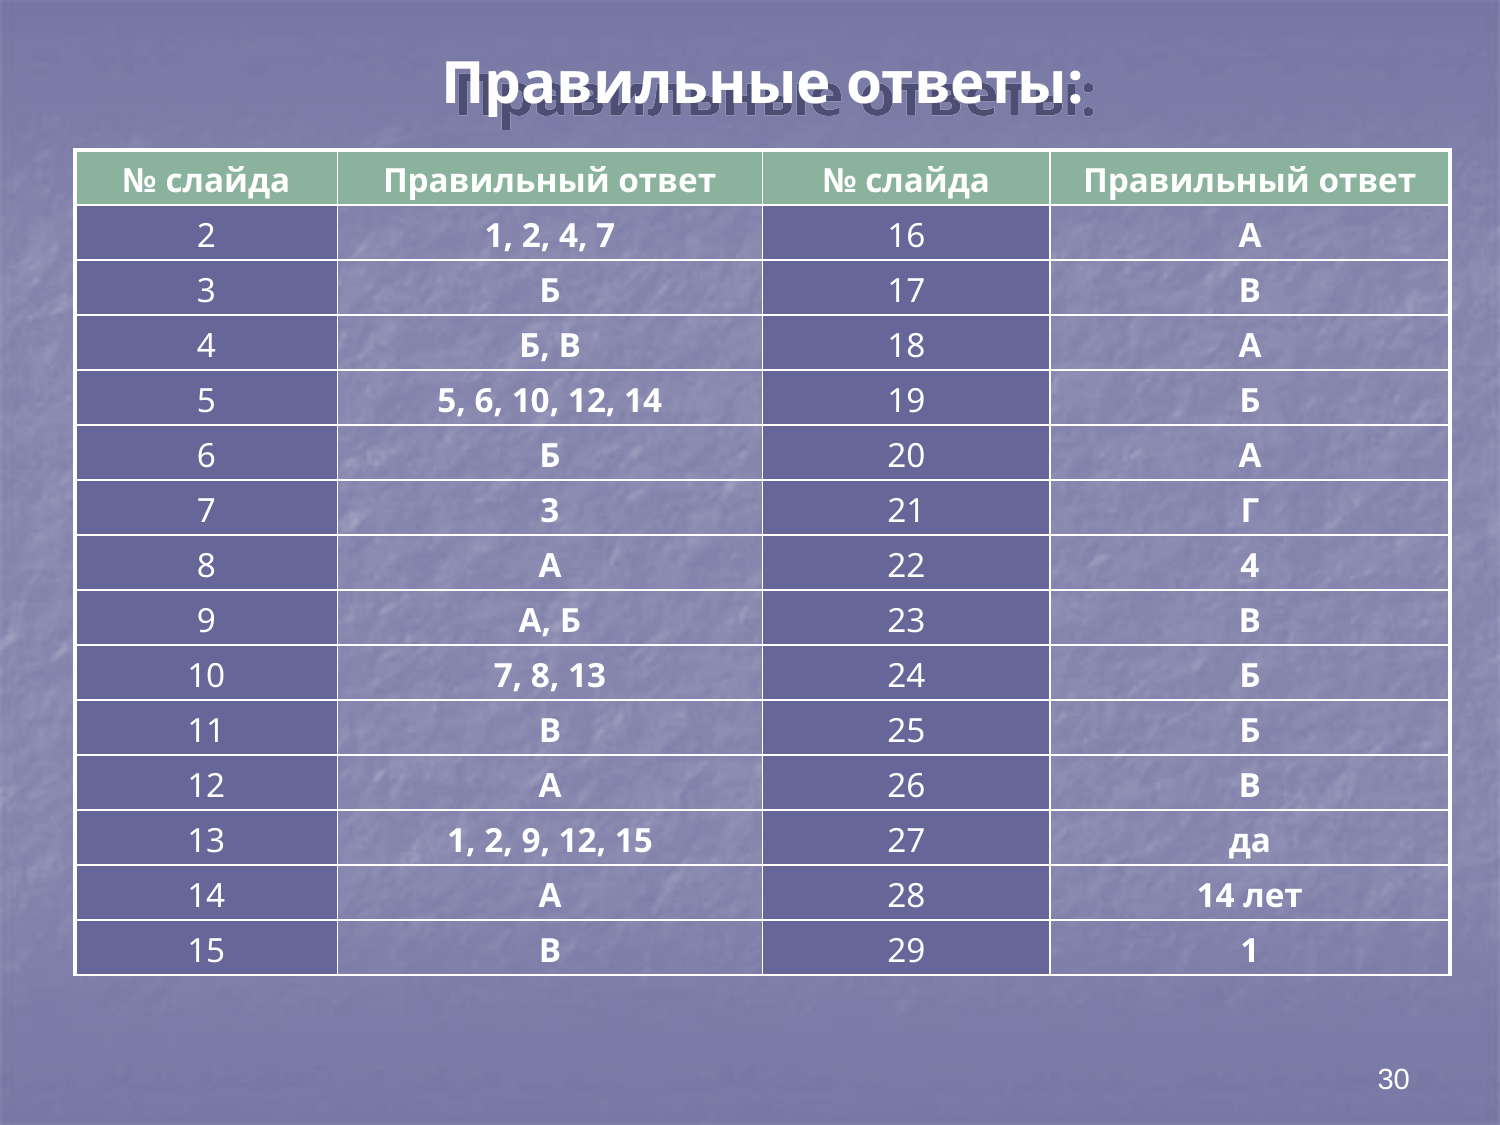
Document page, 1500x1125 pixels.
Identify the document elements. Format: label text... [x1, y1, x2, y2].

table_cell 5 [77, 371, 337, 424]
table_header Правильный ответ [1051, 152, 1448, 204]
table_cell 13 [77, 811, 337, 864]
table_cell В [1051, 756, 1448, 809]
table_cell 29 [763, 921, 1049, 974]
table_cell 18 [763, 316, 1049, 369]
table_cell 5, 6, 10, 12, 14 [338, 371, 762, 424]
table_cell 6 [77, 426, 337, 479]
table_cell 28 [763, 866, 1049, 919]
table_cell 1 [1051, 921, 1448, 974]
table_cell 4 [77, 316, 337, 369]
table_cell А [338, 756, 762, 809]
table_cell А [1051, 426, 1448, 479]
table_cell А [1051, 316, 1448, 369]
table_cell 21 [763, 481, 1049, 534]
table_cell 15 [77, 921, 337, 974]
table_cell В [1051, 591, 1448, 644]
table_cell 1, 2, 4, 7 [338, 206, 762, 259]
table_cell 2 [77, 206, 337, 259]
table_cell 9 [77, 591, 337, 644]
table_cell А [338, 536, 762, 589]
table_cell 8 [77, 536, 337, 589]
table_cell 17 [763, 261, 1049, 314]
table_cell 7 [77, 481, 337, 534]
table_cell Б [1051, 646, 1448, 699]
table_cell В [338, 701, 762, 754]
table_cell А [1051, 206, 1448, 259]
table_cell В [338, 921, 762, 974]
table_cell 7, 8, 13 [338, 646, 762, 699]
table_cell 23 [763, 591, 1049, 644]
table_cell Г [1051, 481, 1448, 534]
table_cell Б [1051, 371, 1448, 424]
table_cell 12 [77, 756, 337, 809]
table_cell 3 [338, 481, 762, 534]
table_cell да [1051, 811, 1448, 864]
table_cell 25 [763, 701, 1049, 754]
table_cell А [338, 866, 762, 919]
table_header Правильный ответ [338, 152, 762, 204]
table_cell 26 [763, 756, 1049, 809]
table_cell Б [1051, 701, 1448, 754]
table_cell 4 [1051, 536, 1448, 589]
table_cell 14 [77, 866, 337, 919]
table_header № слайда [77, 152, 337, 204]
table_cell 16 [763, 206, 1049, 259]
table_cell Б [338, 261, 762, 314]
table_cell 11 [77, 701, 337, 754]
table_cell 10 [77, 646, 337, 699]
table_cell 1, 2, 9, 12, 15 [338, 811, 762, 864]
table_header № слайда [763, 152, 1049, 204]
table_cell 27 [763, 811, 1049, 864]
table_cell Б [338, 426, 762, 479]
text_box Правильные ответы: [75, 37, 1450, 123]
table_cell Б, В [338, 316, 762, 369]
table_cell В [1051, 261, 1448, 314]
slide_number 30 [1074, 1024, 1426, 1103]
table_cell 14 лет [1051, 866, 1448, 919]
table_cell 22 [763, 536, 1049, 589]
table_cell 3 [77, 261, 337, 314]
table_cell 24 [763, 646, 1049, 699]
table_cell 20 [763, 426, 1049, 479]
table_cell 19 [763, 371, 1049, 424]
table_cell А, Б [338, 591, 762, 644]
